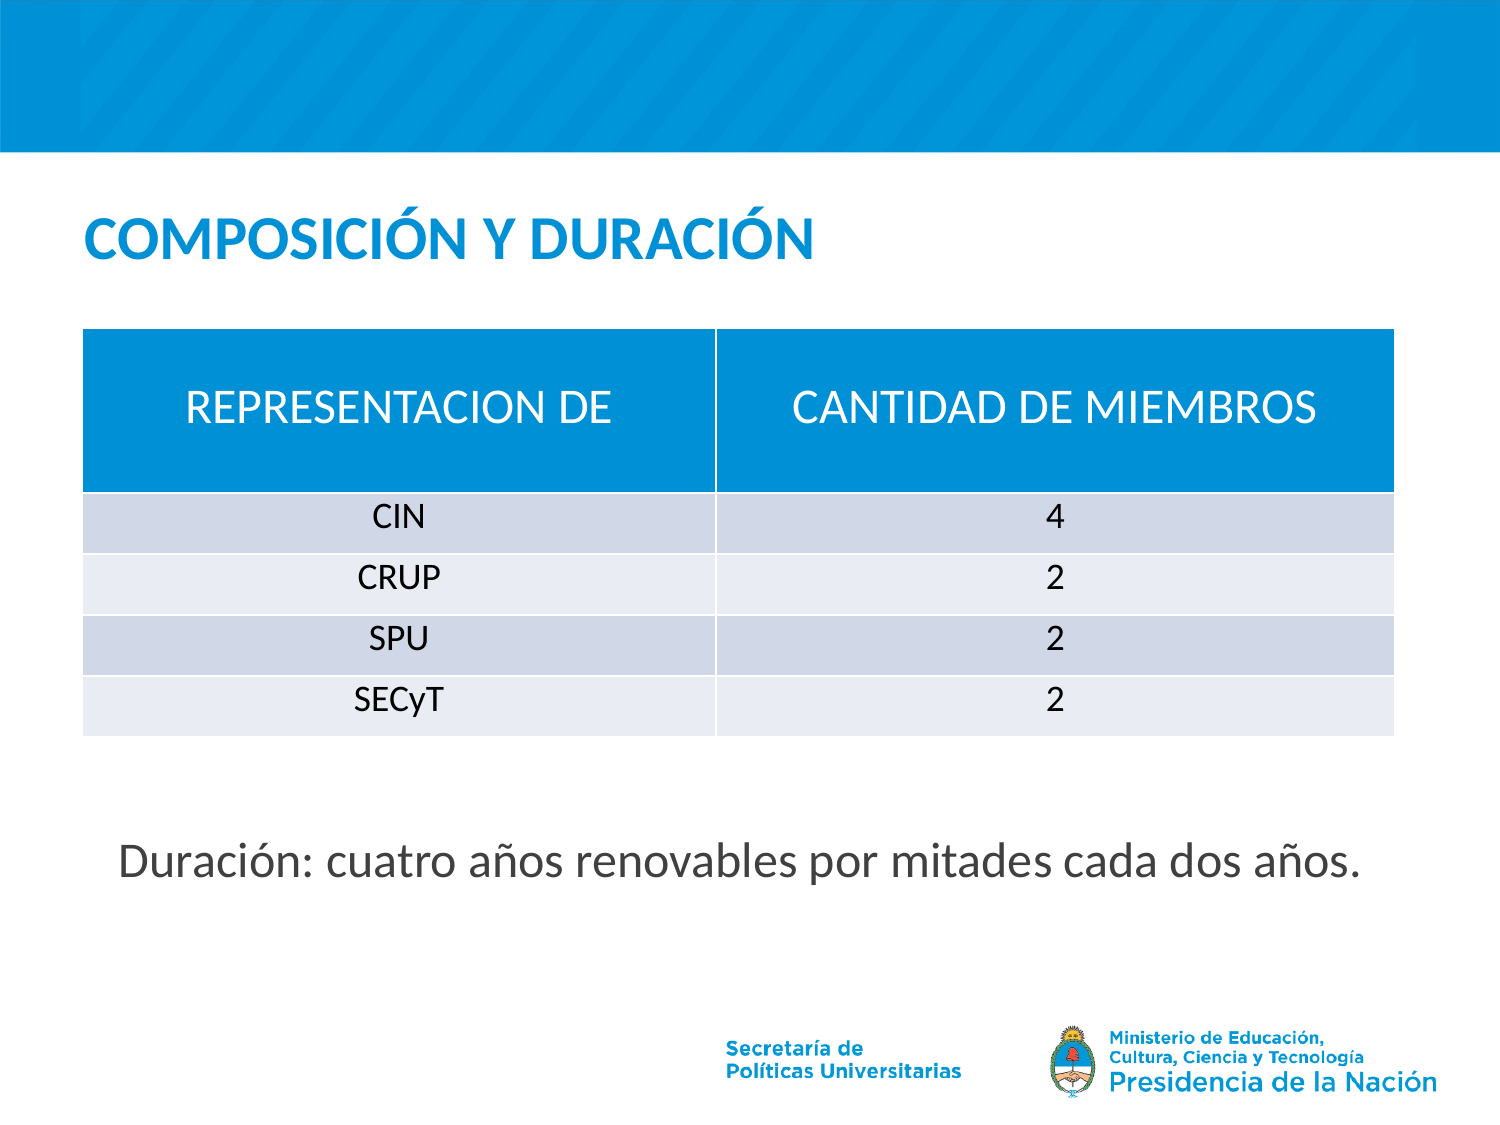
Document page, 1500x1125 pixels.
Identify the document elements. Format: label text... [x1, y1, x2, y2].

table_header REPRESENTACION DE [83, 329, 715, 492]
table_cell 2 [717, 616, 1394, 675]
table_cell 2 [717, 677, 1394, 736]
table_cell CIN [83, 494, 715, 553]
text_box Duración: cuatro años renovables por mitades cada dos años. [104, 820, 1406, 895]
table_cell SPU [83, 616, 715, 675]
table_cell 2 [717, 555, 1394, 614]
table_header CANTIDAD DE MIEMBROS [717, 329, 1394, 492]
picture [0, 153, 1500, 1125]
table_cell CRUP [83, 555, 715, 614]
text_box COMPOSICIÓN Y DURACIÓN [70, 189, 1430, 270]
table_cell 4 [717, 494, 1394, 553]
table_cell SECyT [83, 677, 715, 736]
